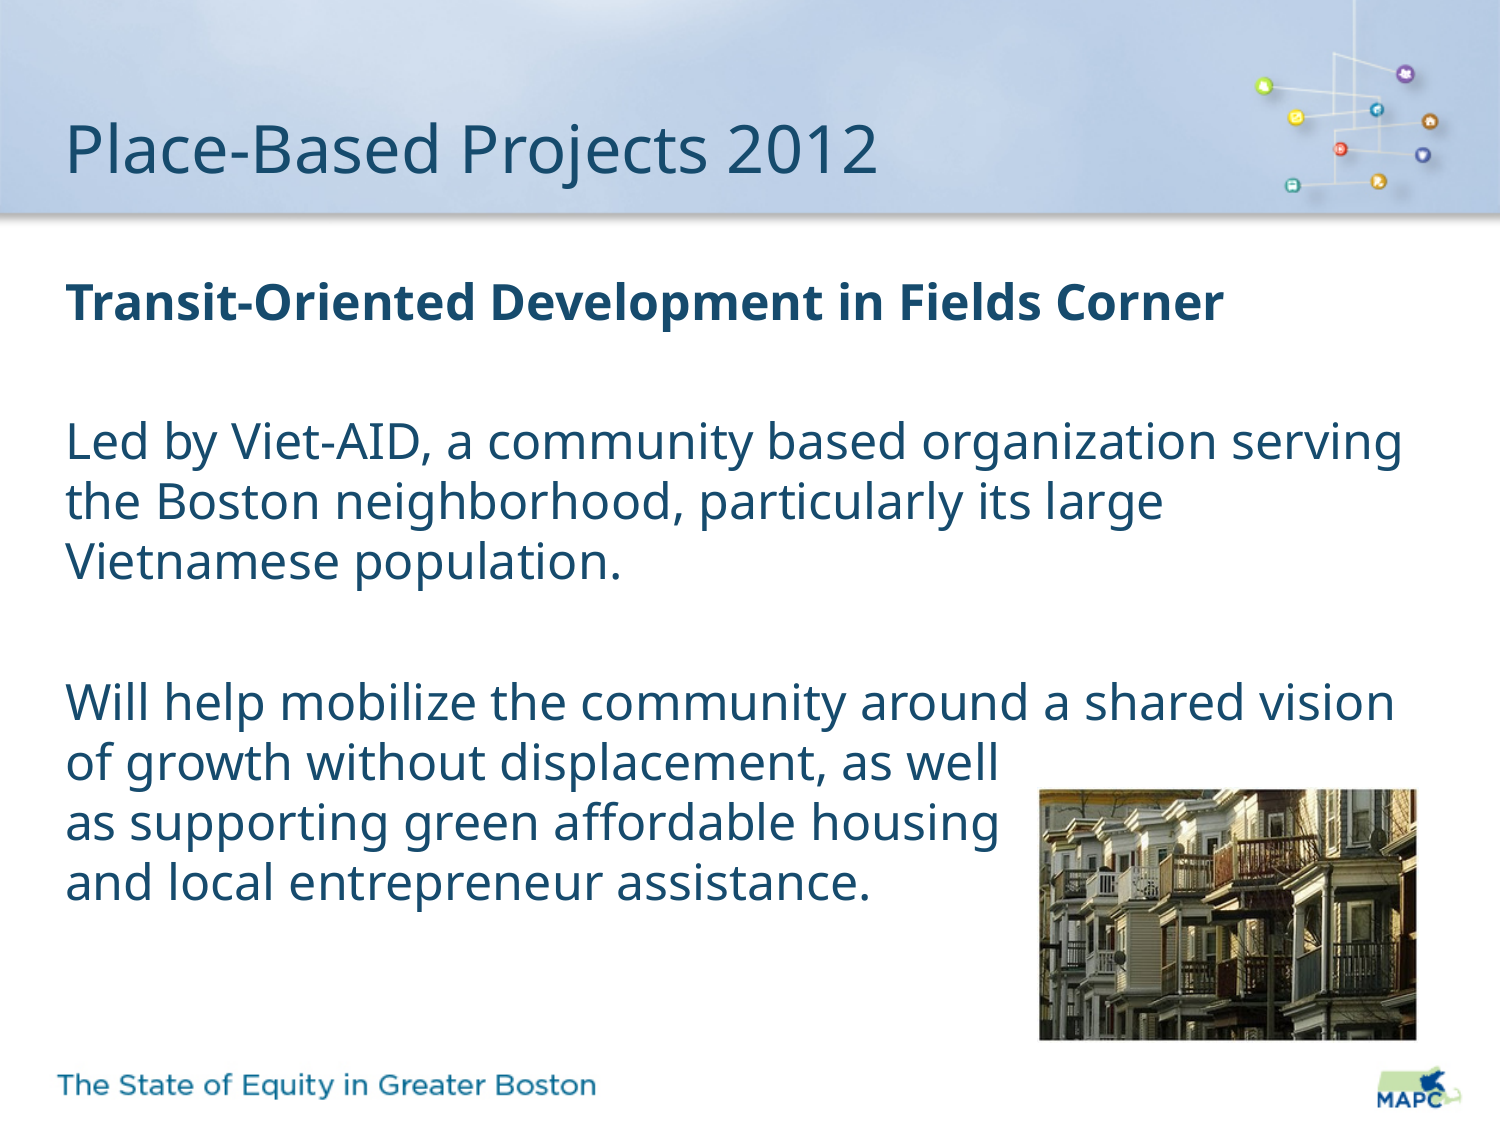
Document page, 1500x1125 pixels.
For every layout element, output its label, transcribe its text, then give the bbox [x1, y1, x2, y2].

list Transit-Oriented Development in Fields Corner Led by Viet-AID, a community based organization serving the Boston neighborhood, particularly its large Vietnamese population. Will help mobilize the community around a shared vision of growth without displacement, as well as supporting green affordable housing and local entrepreneur assistance. [50, 262, 1463, 1075]
title Place-Based Projects 2012 [50, 99, 1400, 208]
picture [0, 0, 1500, 1125]
